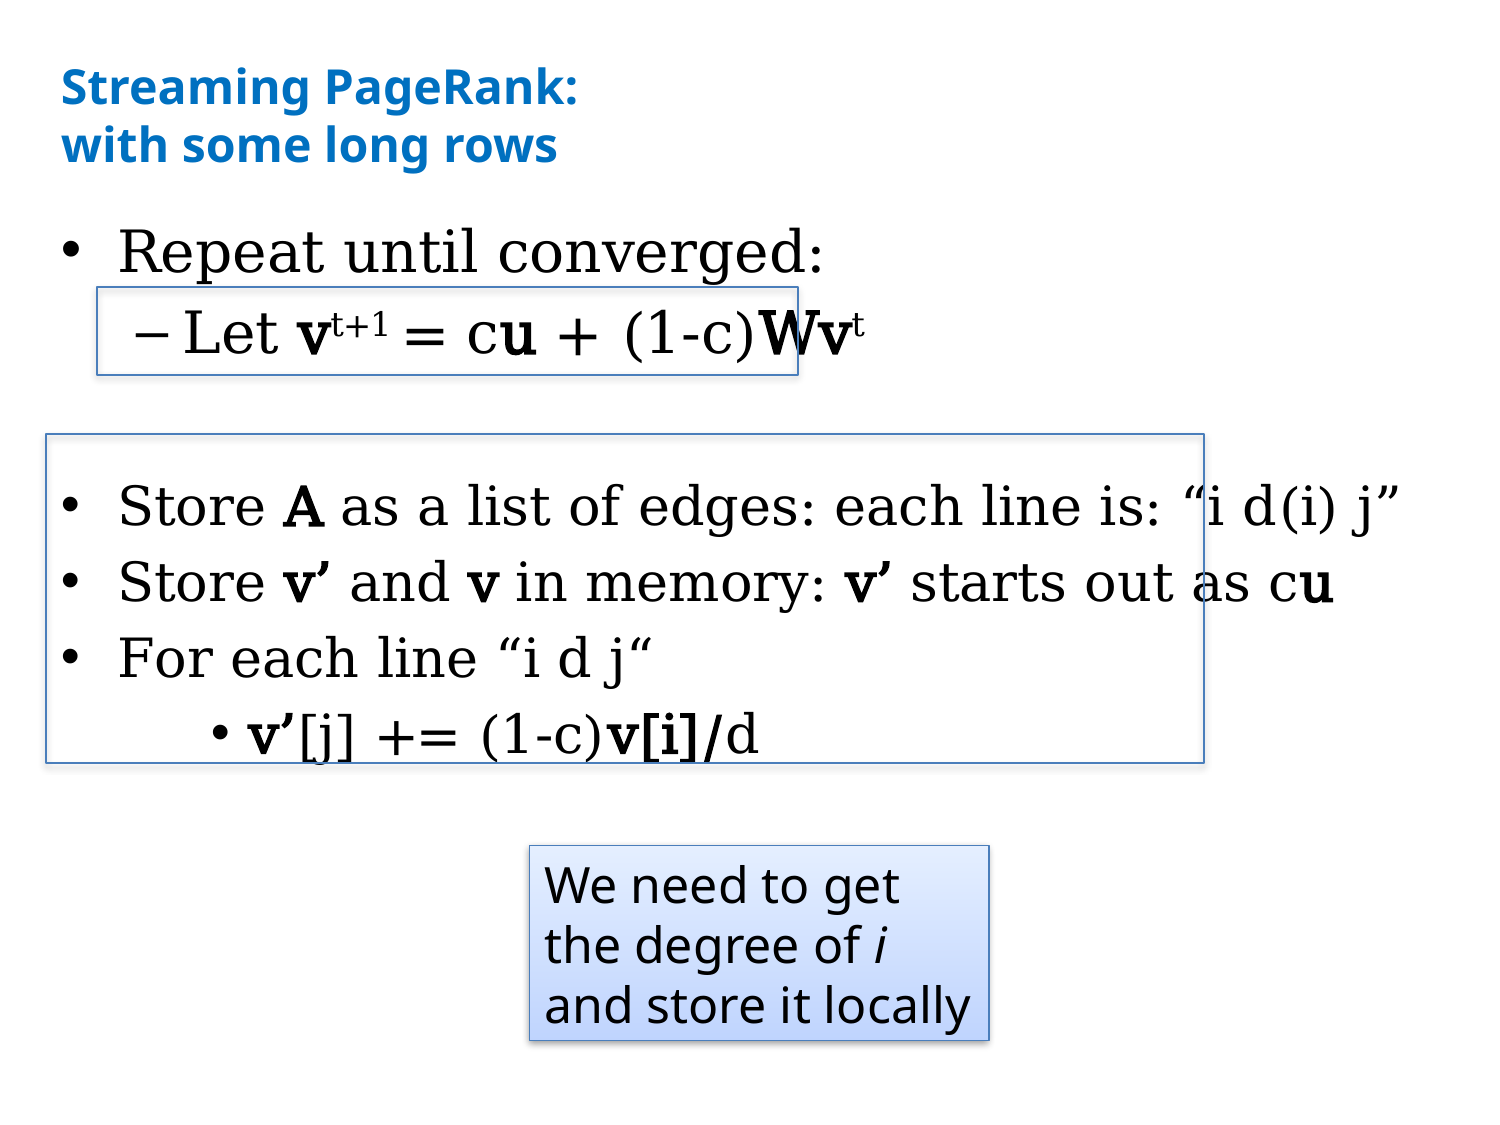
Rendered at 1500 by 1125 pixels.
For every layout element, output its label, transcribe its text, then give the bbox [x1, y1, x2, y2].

text_box [96, 286, 799, 376]
list Repeat until converged: Let vt+1 = cu + (1-c)Wvt Store A as a list of edges: each line is: “i d(i) j” Store v’ and v in memory: v’ starts out as cu For each line “i d j“ v’[j] += (1-c)v[i]/d [45, 206, 1465, 1043]
title Streaming PageRank: with some long rows [45, 47, 1465, 180]
text_box We need to get the degree of i and store it locally [529, 845, 990, 1041]
text_box [45, 433, 1205, 764]
